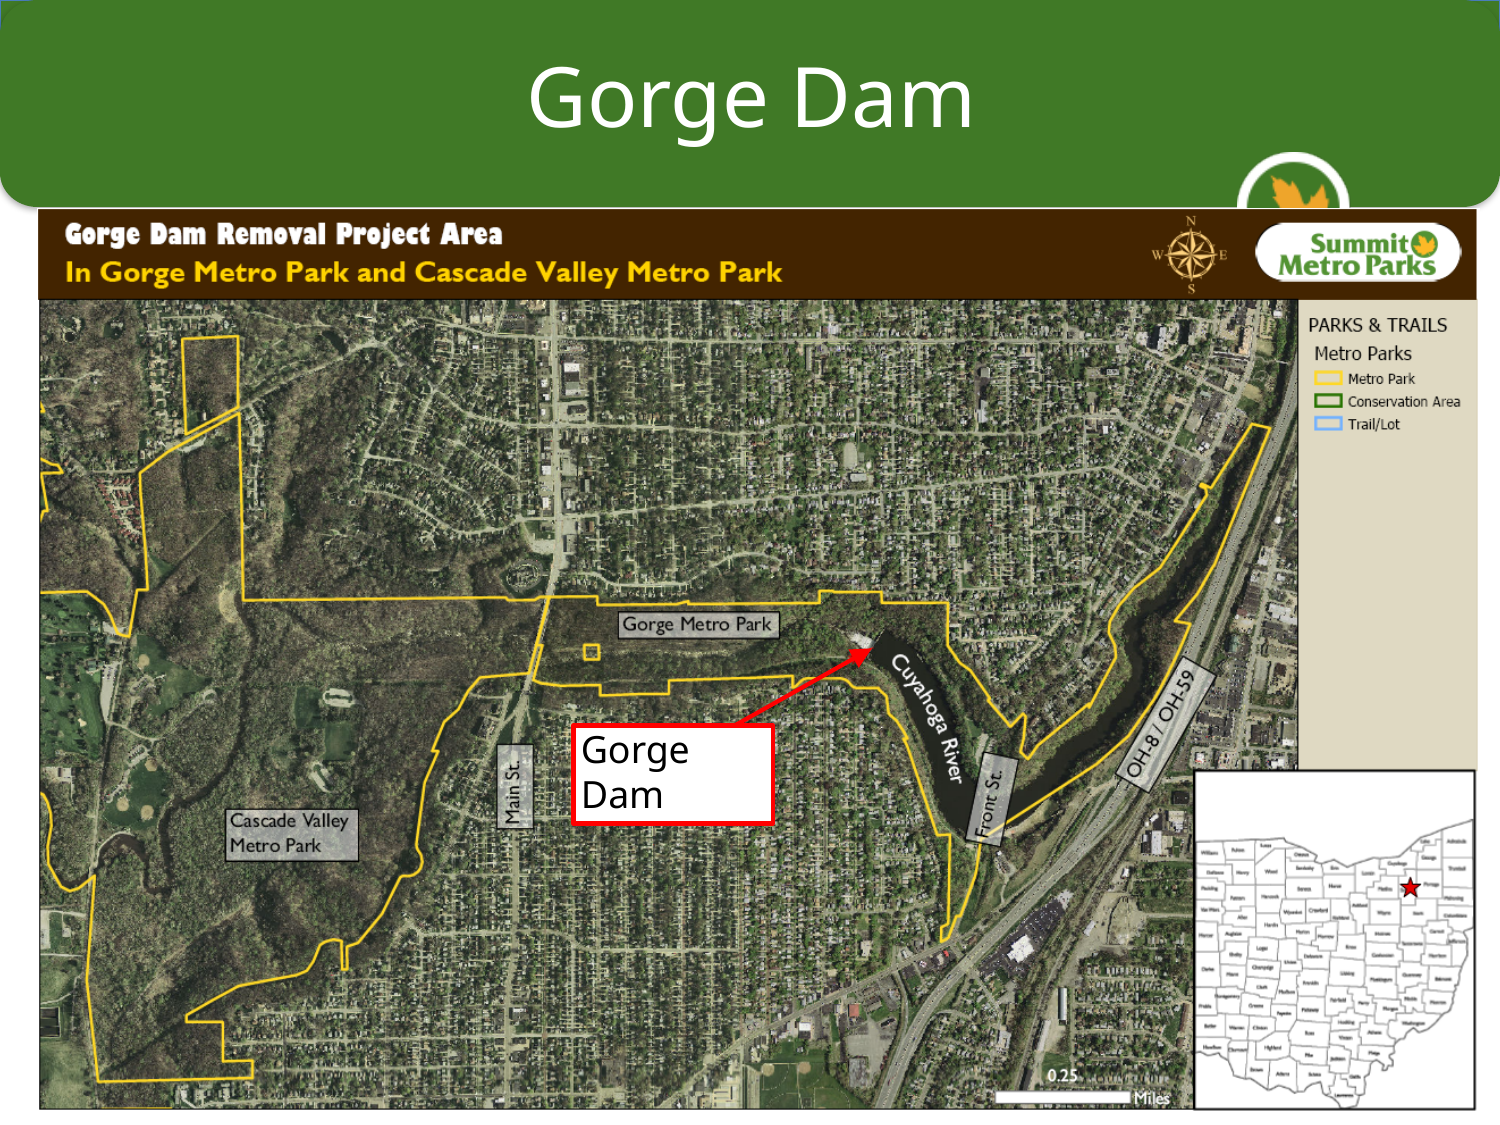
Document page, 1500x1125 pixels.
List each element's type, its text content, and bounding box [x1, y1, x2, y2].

picture [36, 208, 1481, 1112]
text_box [733, 648, 873, 726]
title Gorge Dam [40, 37, 1463, 206]
